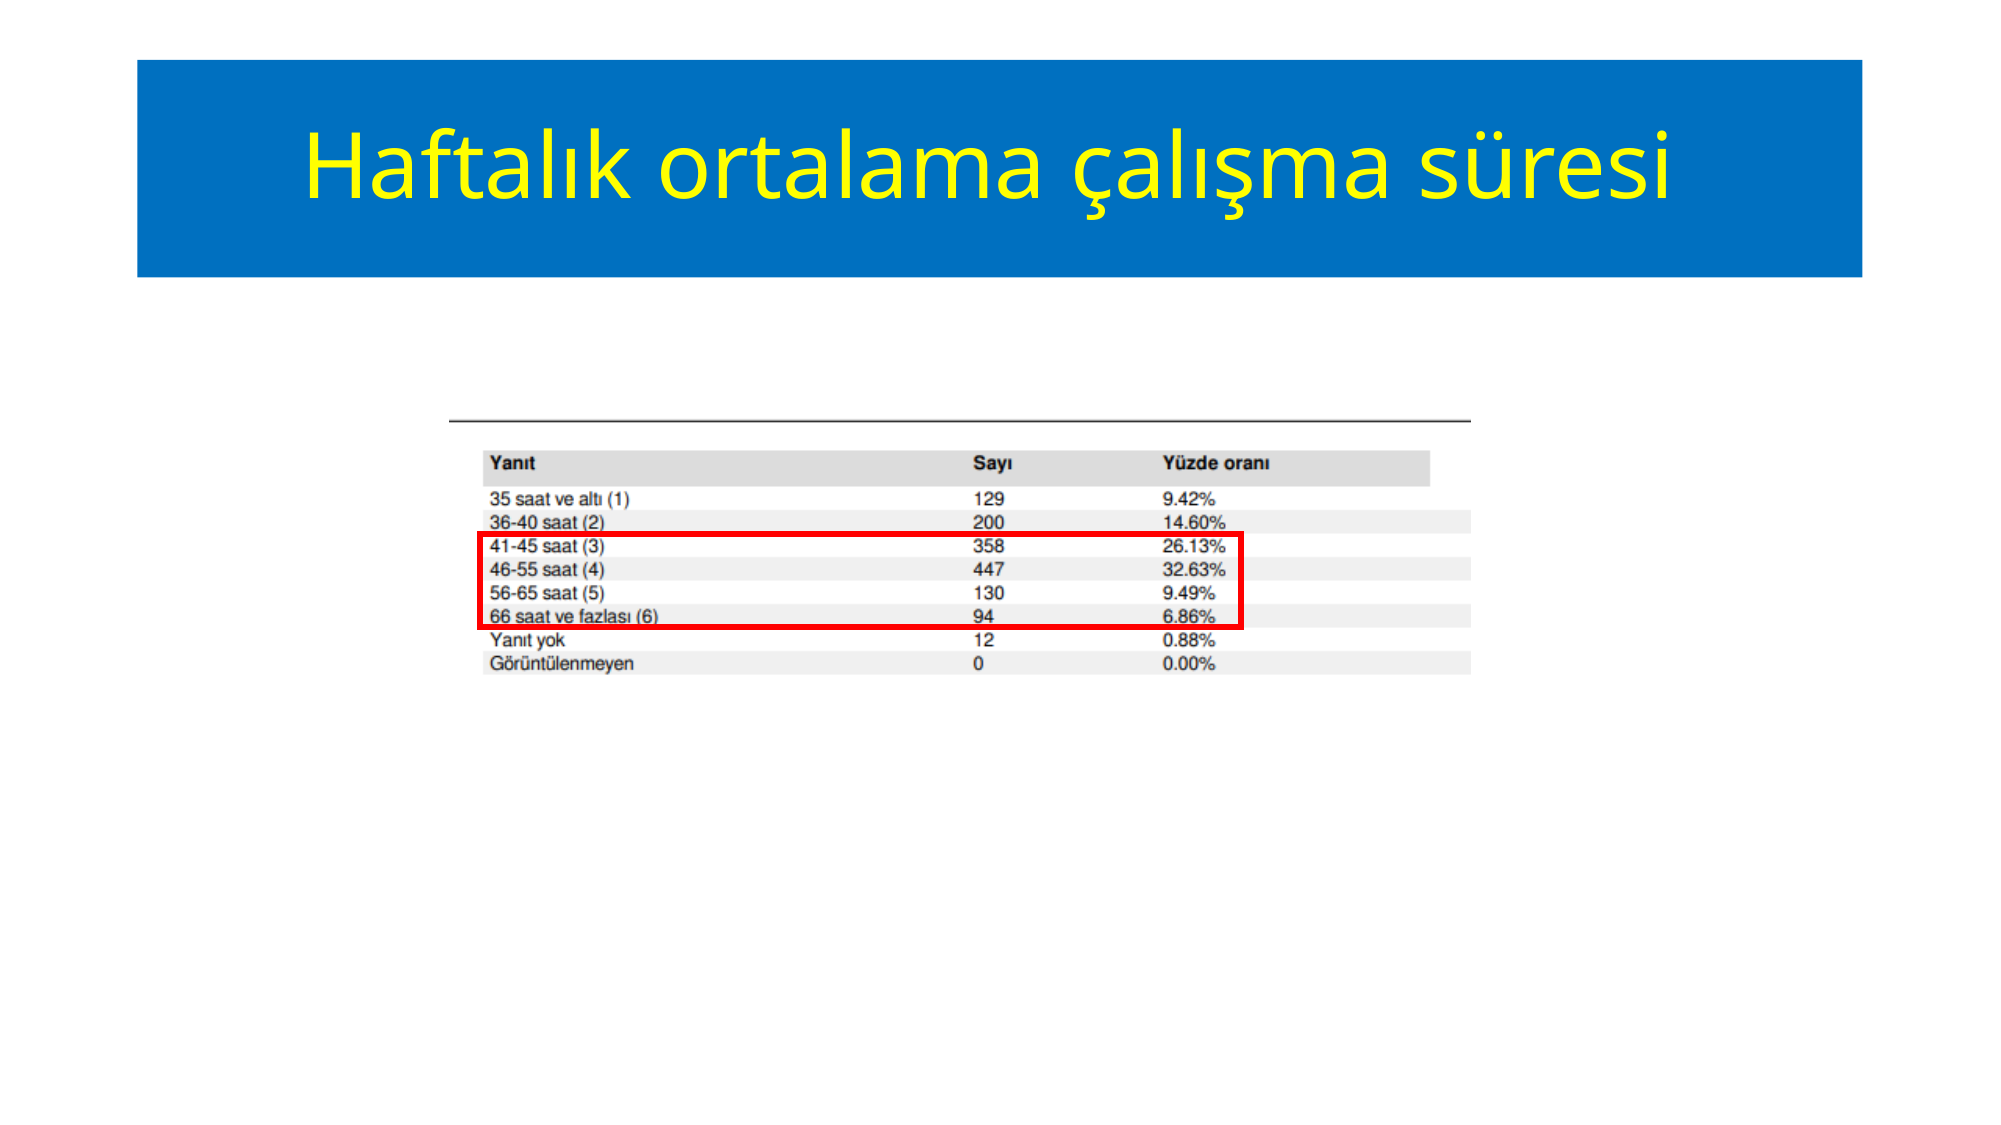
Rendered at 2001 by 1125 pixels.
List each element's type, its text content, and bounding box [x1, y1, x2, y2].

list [448, 410, 1471, 725]
title Haftalık ortalama çalışma süresi [137, 59, 1863, 278]
